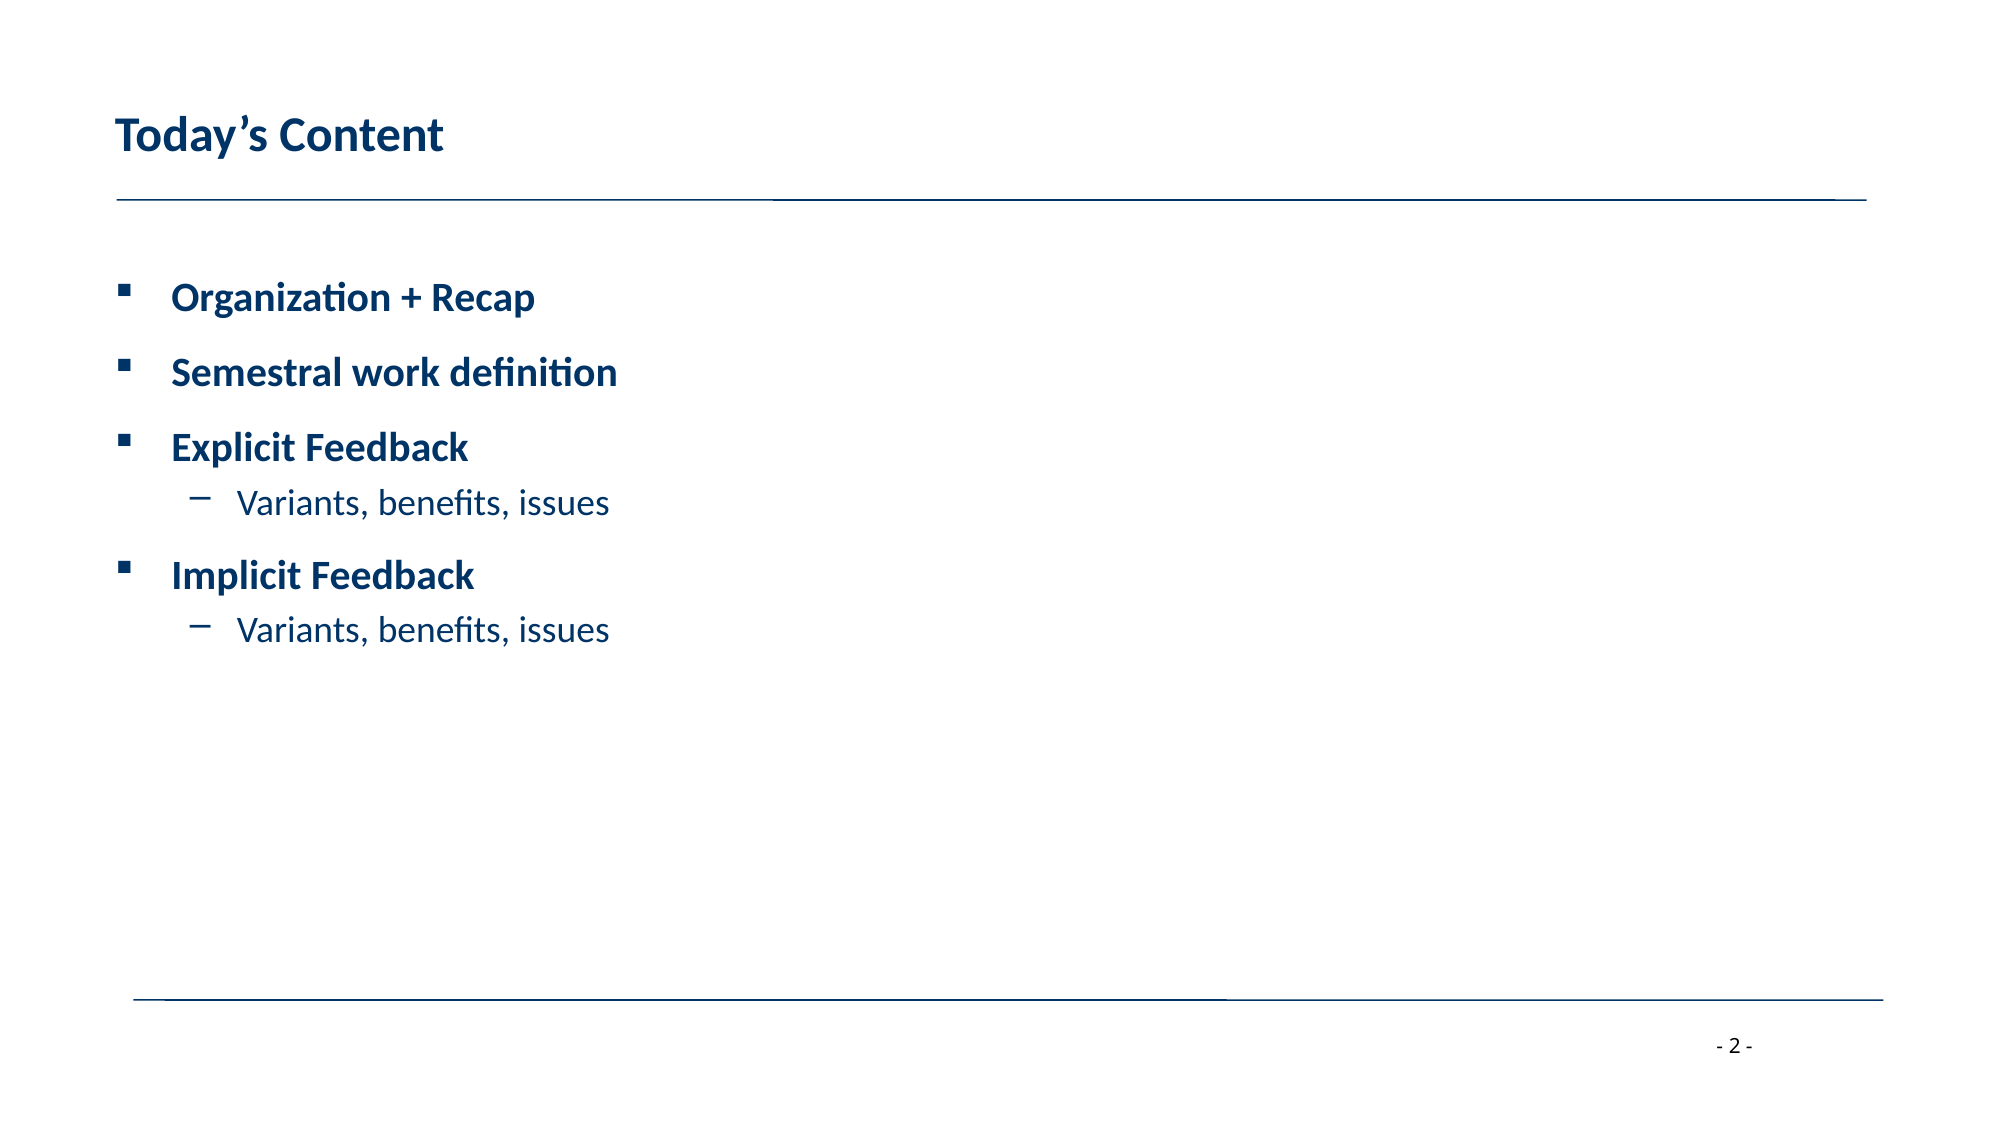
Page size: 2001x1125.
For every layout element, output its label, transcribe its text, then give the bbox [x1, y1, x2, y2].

list Organization + Recap Semestral work definition Explicit Feedback Variants, benefits, issues Implicit Feedback Variants, benefits, issues [99, 262, 1901, 1006]
title Today’s Content [99, 37, 1901, 226]
